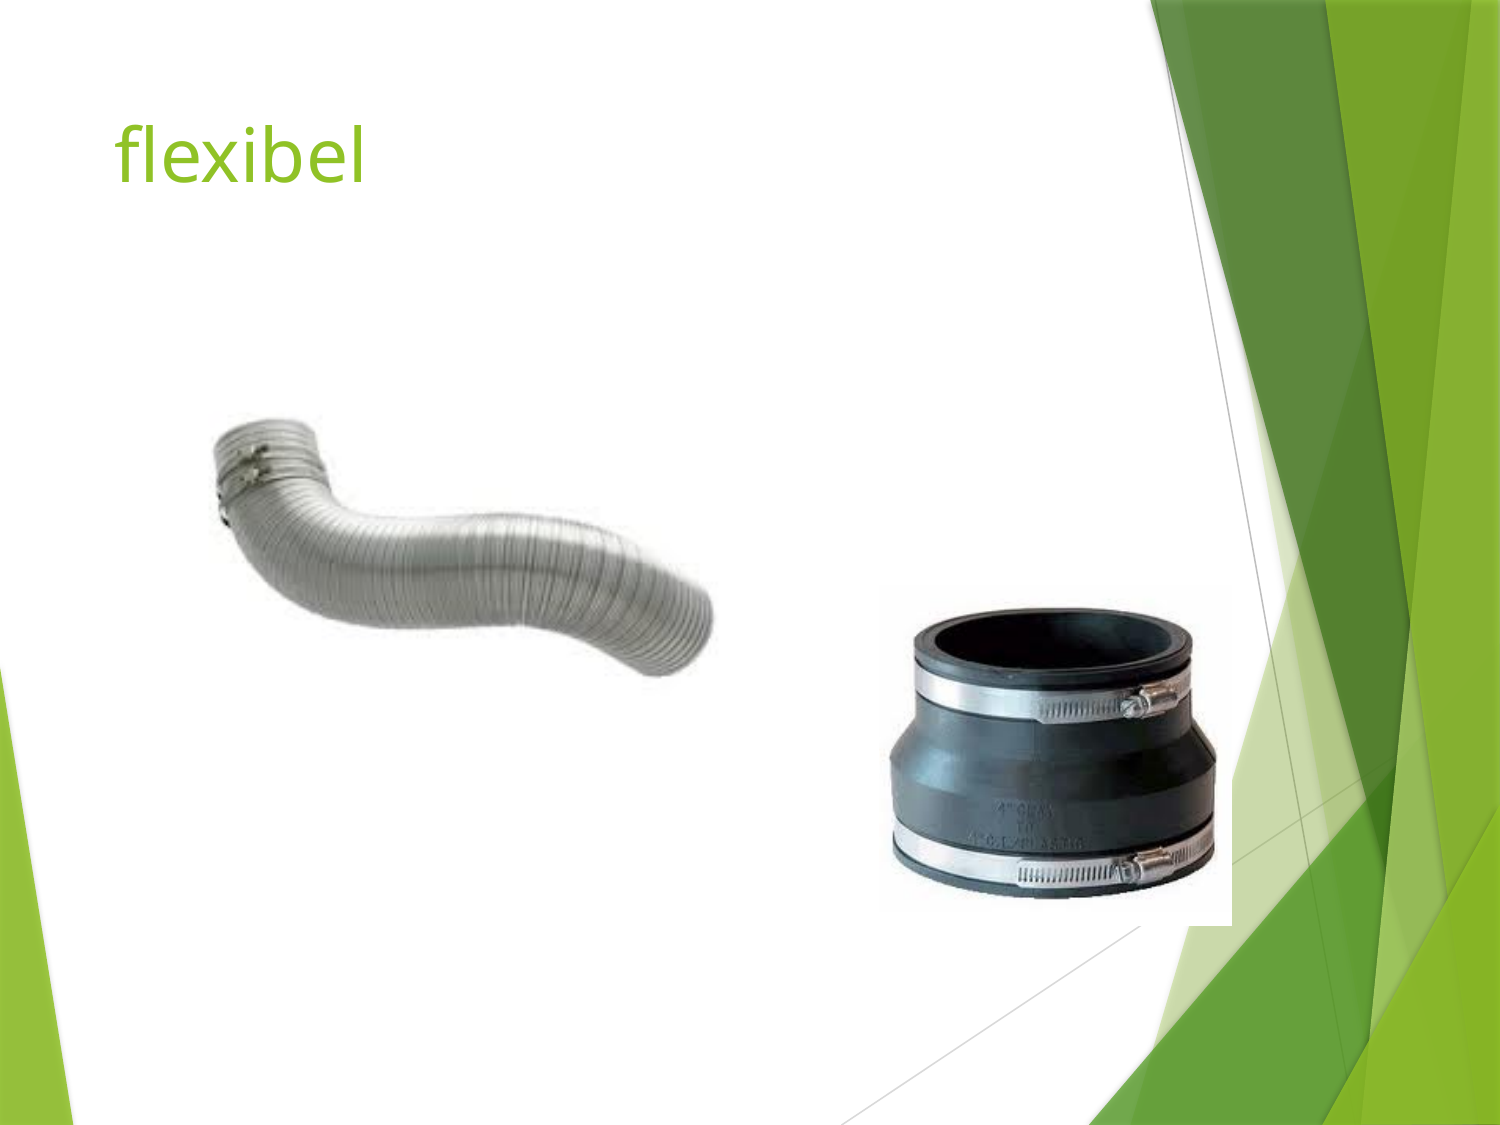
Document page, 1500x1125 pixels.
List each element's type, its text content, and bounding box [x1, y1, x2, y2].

picture [879, 573, 1232, 927]
title flexibel [99, 99, 1142, 317]
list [172, 337, 775, 753]
